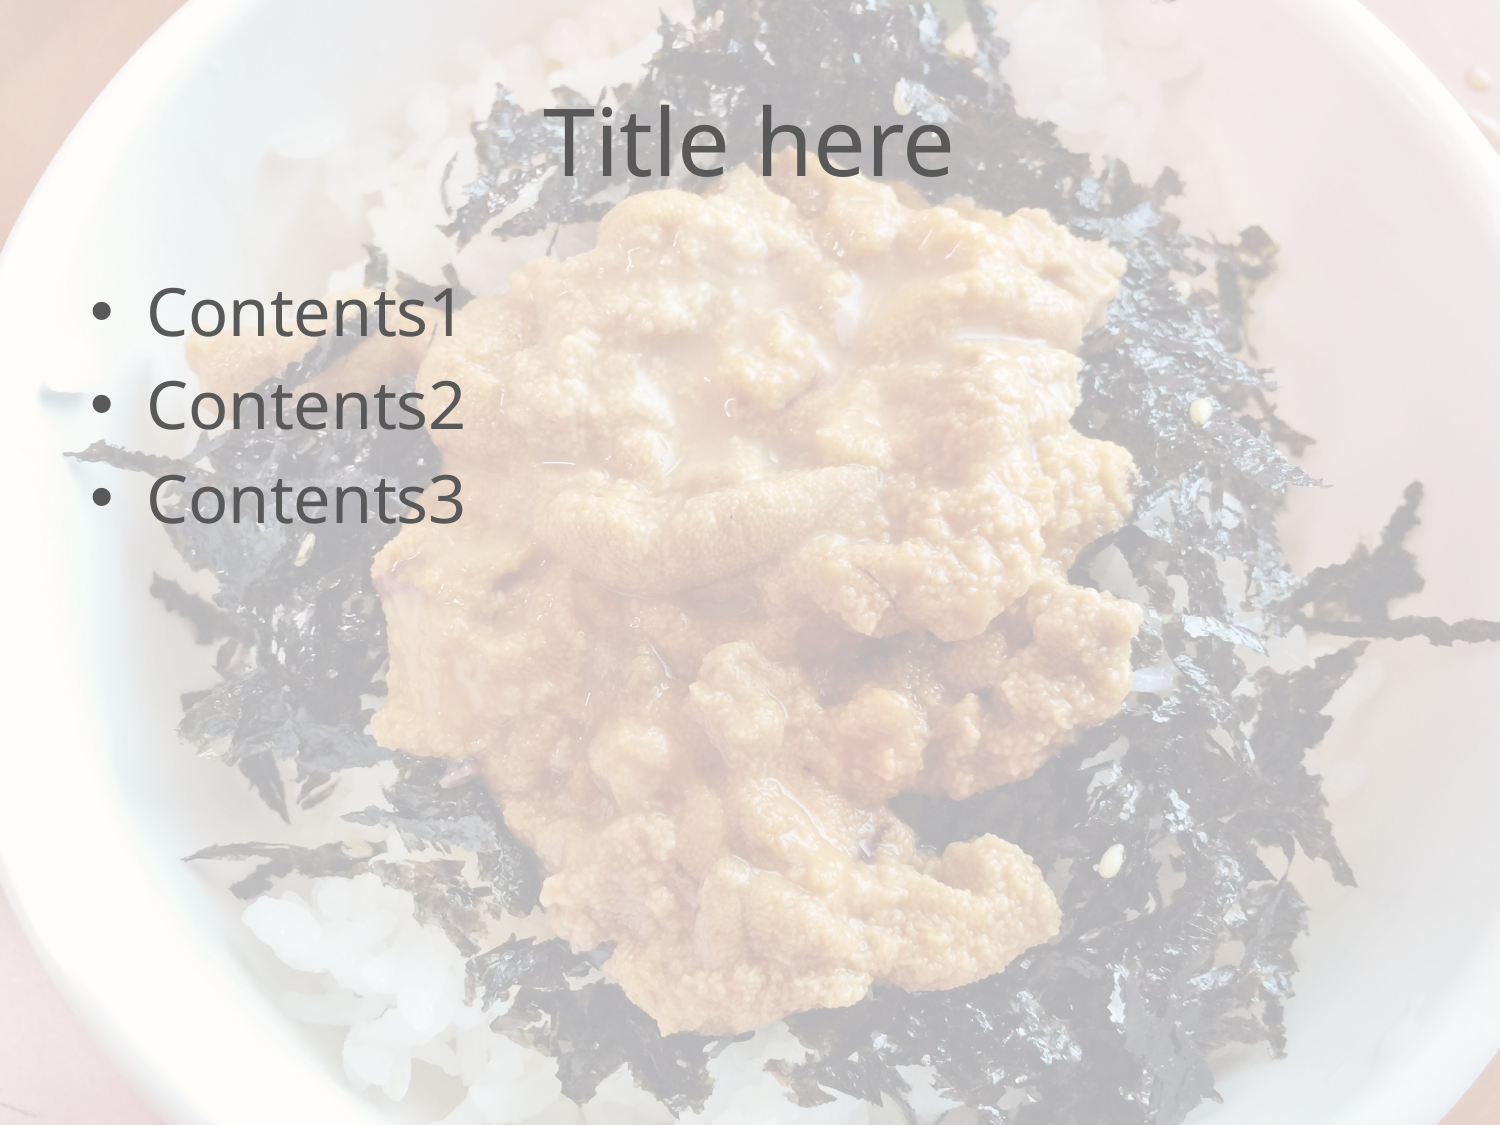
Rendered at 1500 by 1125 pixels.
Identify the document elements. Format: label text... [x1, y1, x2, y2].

list Contents1 Contents2 Contents3 [75, 262, 1425, 1005]
title Title here [75, 45, 1425, 233]
text_box [0, 0, 1500, 1125]
